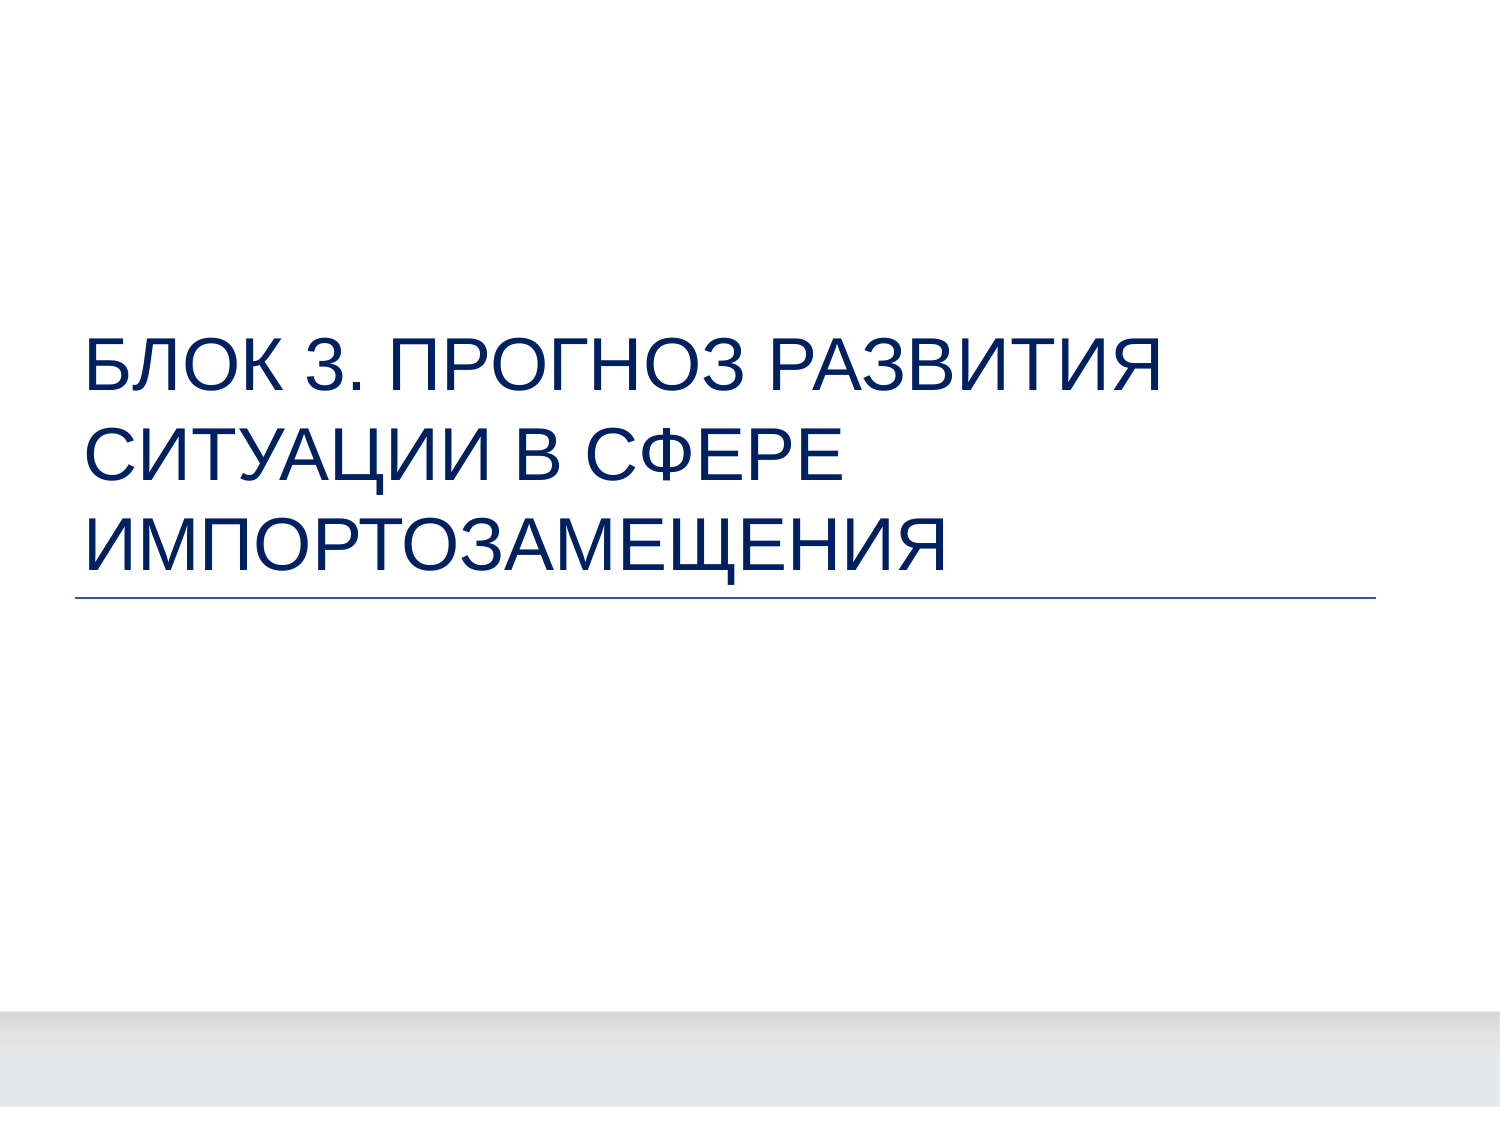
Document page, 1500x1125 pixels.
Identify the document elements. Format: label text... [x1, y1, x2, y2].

title БЛОК 3. ПРОГНОЗ РАЗВИТИЯ СИТУАЦИИ В СФЕРЕ ИМПОРТОЗАМЕЩЕНИЯ [68, 385, 1500, 516]
picture [0, 1011, 1500, 1107]
